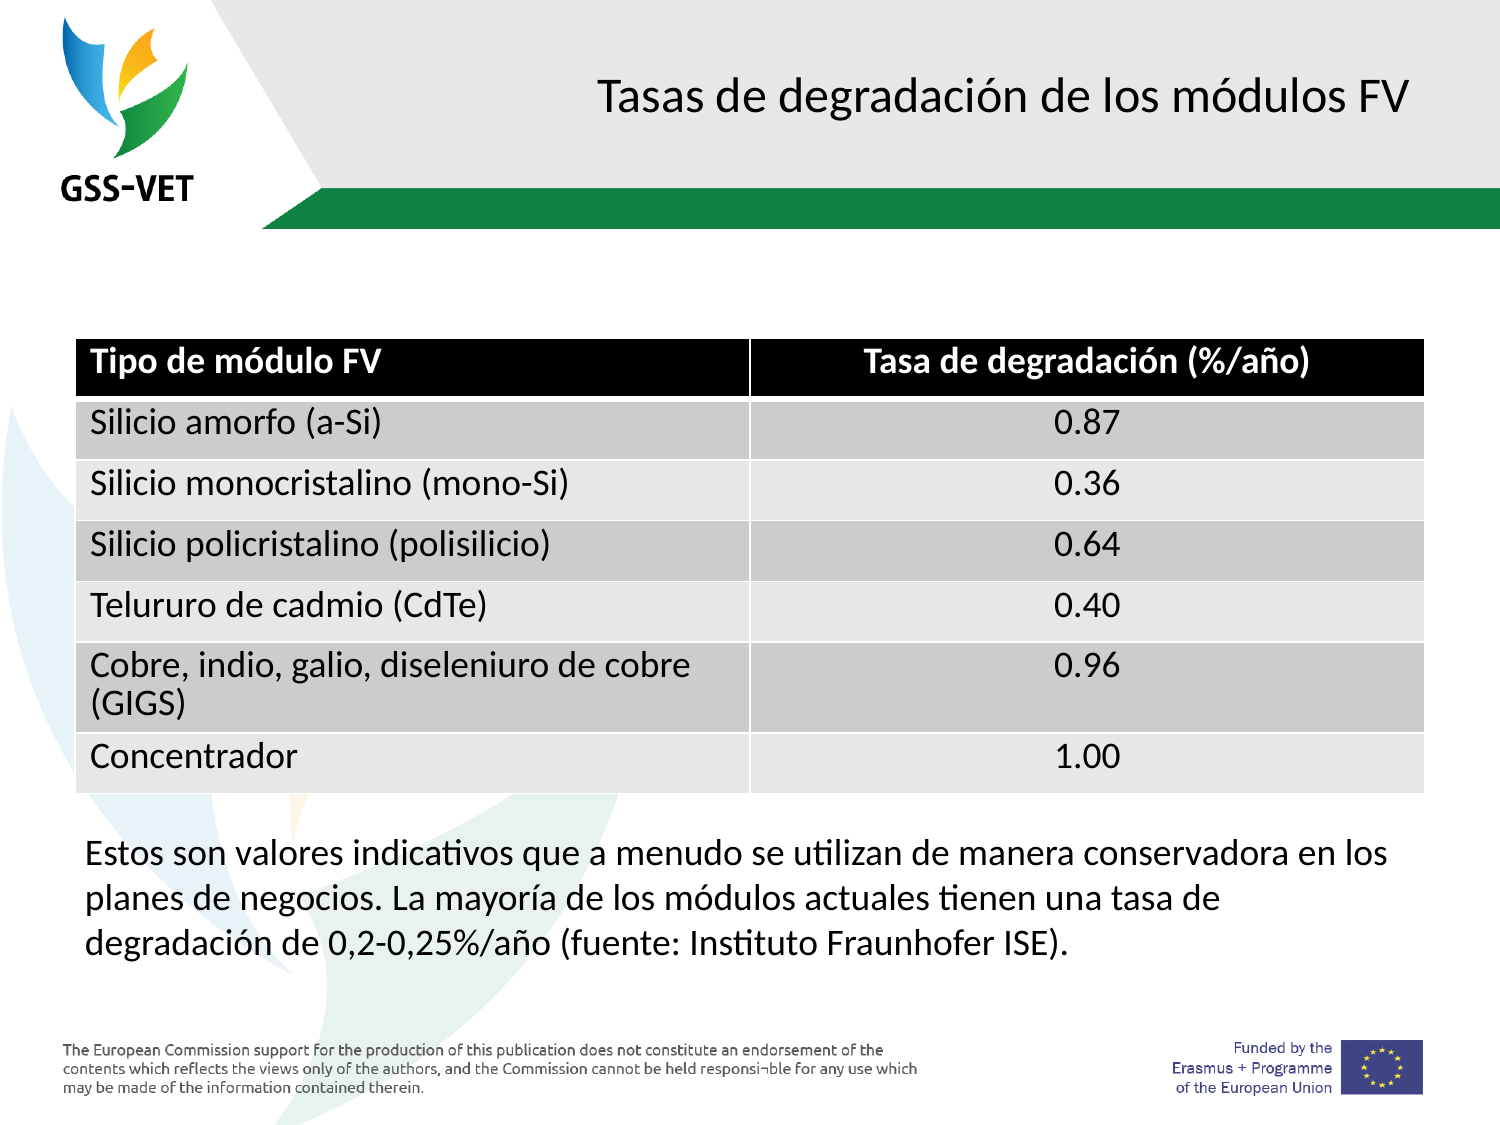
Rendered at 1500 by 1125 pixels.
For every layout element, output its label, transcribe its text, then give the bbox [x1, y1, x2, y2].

table_cell Cobre, indio, galio, diseleniuro de cobre (GIGS) [76, 643, 749, 732]
picture [0, 0, 1500, 1125]
table_header Tasa de degradación (%/año) [751, 339, 1424, 396]
table_cell 0.64 [751, 521, 1424, 581]
title Tasas de degradación de los módulos FV [324, 0, 1425, 185]
table_cell Concentrador [76, 734, 749, 793]
table_cell 0.36 [751, 461, 1424, 520]
table_cell 0.40 [751, 582, 1424, 641]
table_cell Telururo de cadmio (CdTe) [76, 582, 749, 641]
table_cell 0.87 [751, 402, 1424, 459]
table_cell Silicio amorfo (a-Si) [76, 402, 749, 459]
text_box Estos son valores indicativos que a menudo se utilizan de manera conservadora en los planes de negocios. La mayoría de los módulos actuales tienen una tasa de degradación de 0,2-0,25%/año (fuente: Instituto Fraunhofer ISE). [70, 820, 1407, 970]
table_header Tipo de módulo FV [76, 339, 749, 396]
table_cell 1.00 [751, 734, 1424, 793]
table_cell Silicio policristalino (polisilicio) [76, 521, 749, 581]
table_cell Silicio monocristalino (mono-Si) [76, 461, 749, 520]
table_cell 0.96 [751, 643, 1424, 732]
